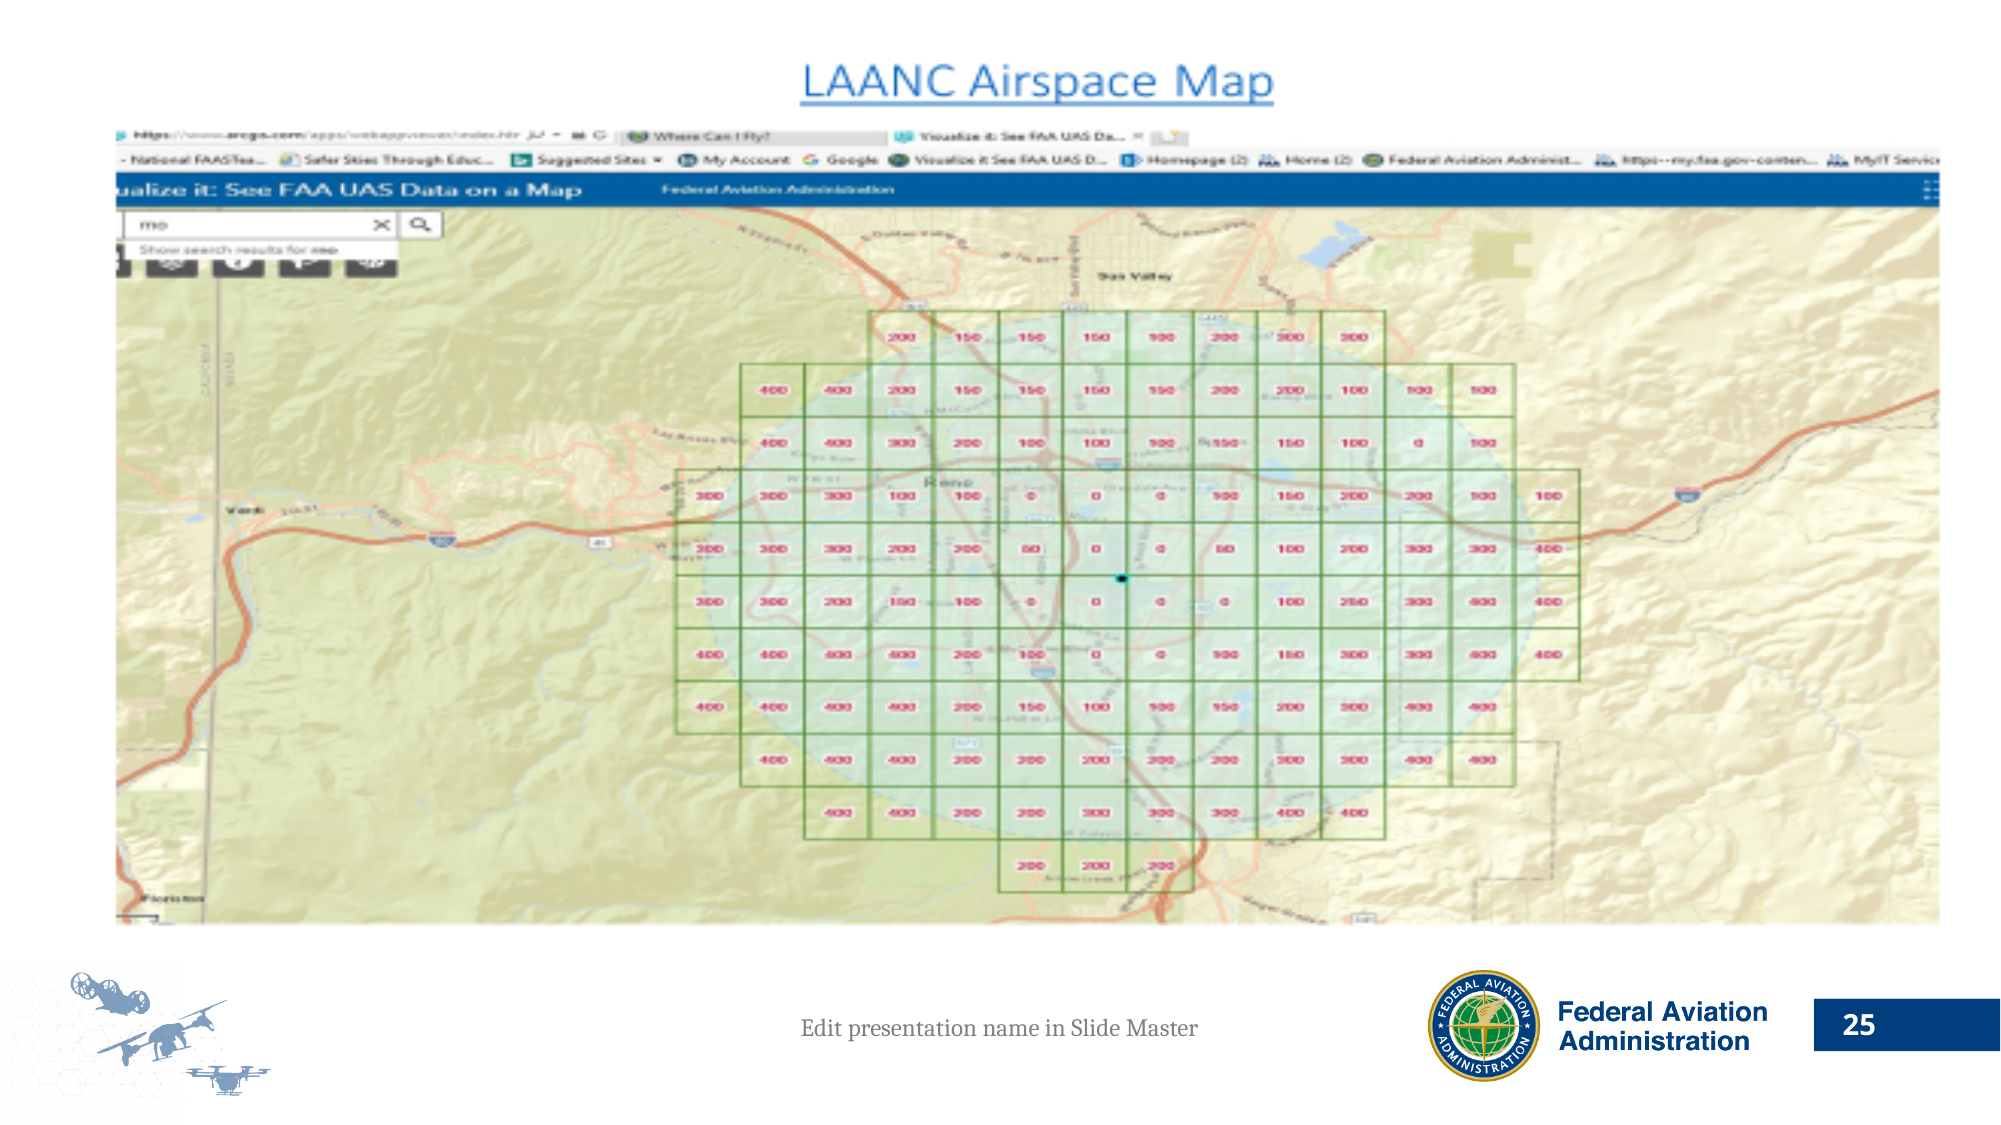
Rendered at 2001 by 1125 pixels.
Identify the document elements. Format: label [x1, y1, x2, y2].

picture [32, 0, 1977, 950]
picture [0, 963, 312, 1125]
picture [1391, 961, 2001, 1125]
